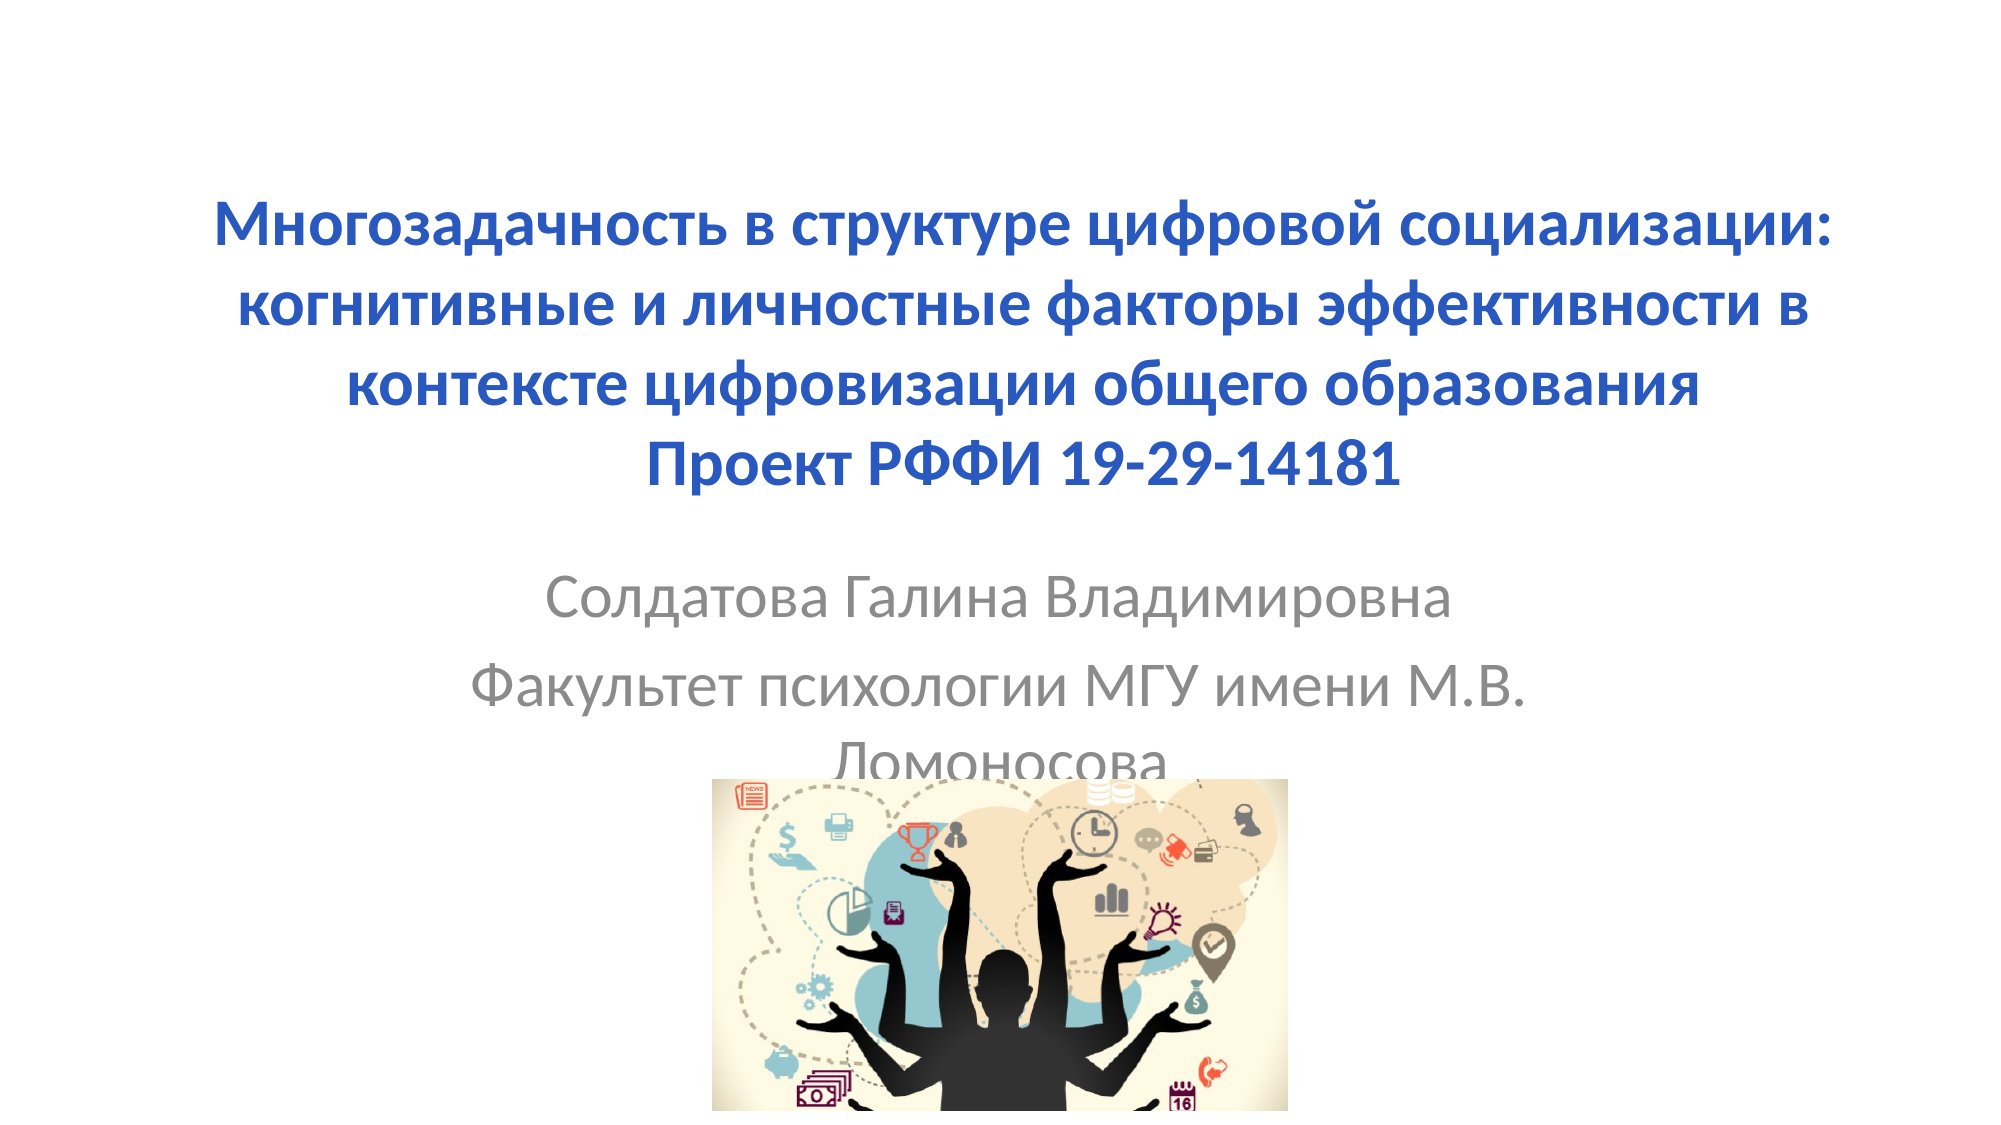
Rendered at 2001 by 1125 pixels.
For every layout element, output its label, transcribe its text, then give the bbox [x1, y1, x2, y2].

picture [712, 778, 1288, 1111]
title Многозадачность в структуре цифровой социализации: когнитивные и личностные факторы эффективности в контексте цифровизации общего образования Проект РФФИ 19-29-14181 [174, 218, 1875, 460]
subtitle Солдатова Галина Владимировна Факультет психологии МГУ имени М.В. Ломоносова [300, 545, 1700, 805]
